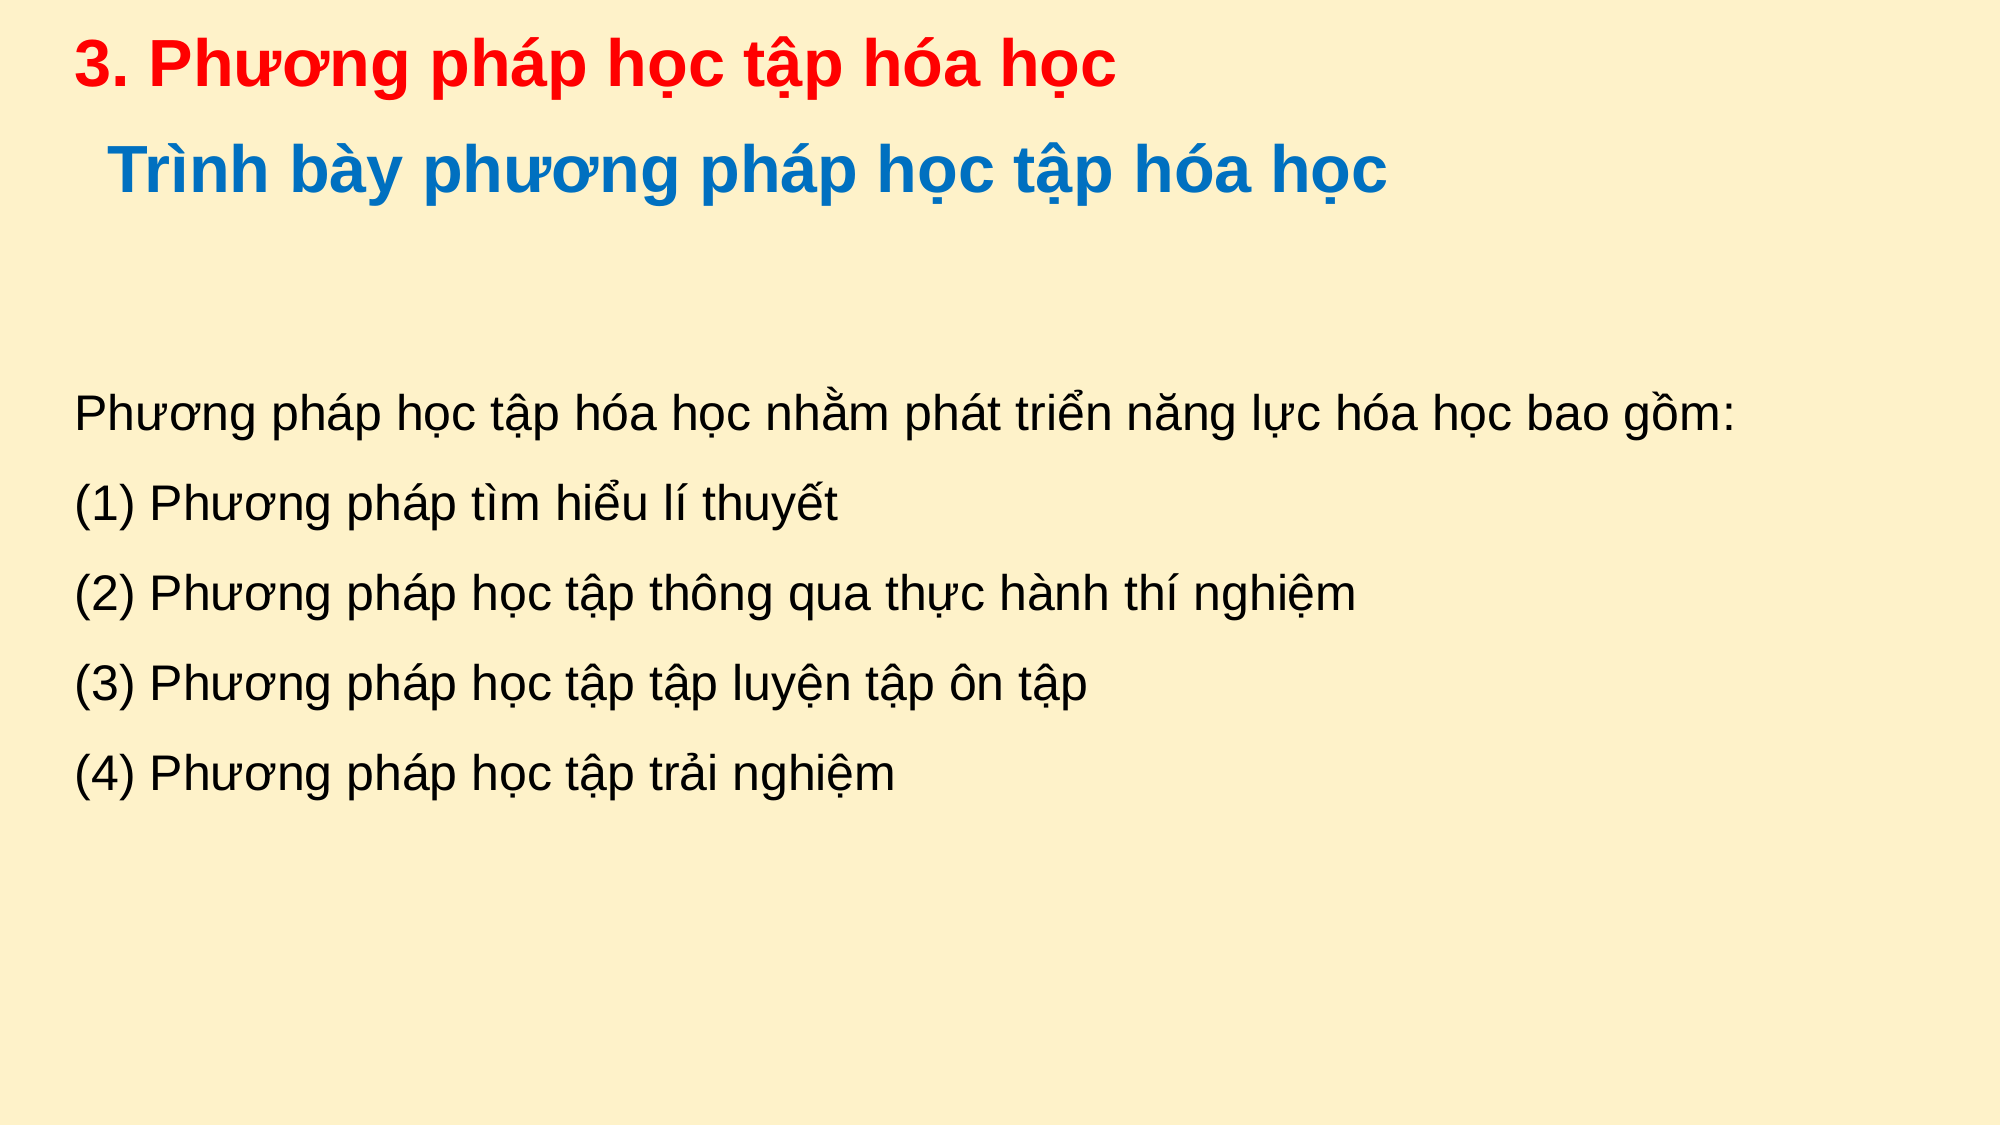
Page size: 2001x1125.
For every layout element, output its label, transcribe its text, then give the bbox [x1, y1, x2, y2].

text_box 3. Phương pháp học tập hóa học [59, 12, 1638, 108]
text_box Trình bày phương pháp học tập hóa học [93, 118, 1671, 214]
text_box Phương pháp học tập hóa học nhằm phát triển năng lực hóa học bao gồm: (1) Phương pháp tìm hiểu lí thuyết (2) Phương pháp học tập thông qua thực hành thí nghiệm (3) Phương pháp học tập tập luyện tập ôn tập (4) Phương pháp học tập trải nghiệm [59, 342, 1928, 808]
